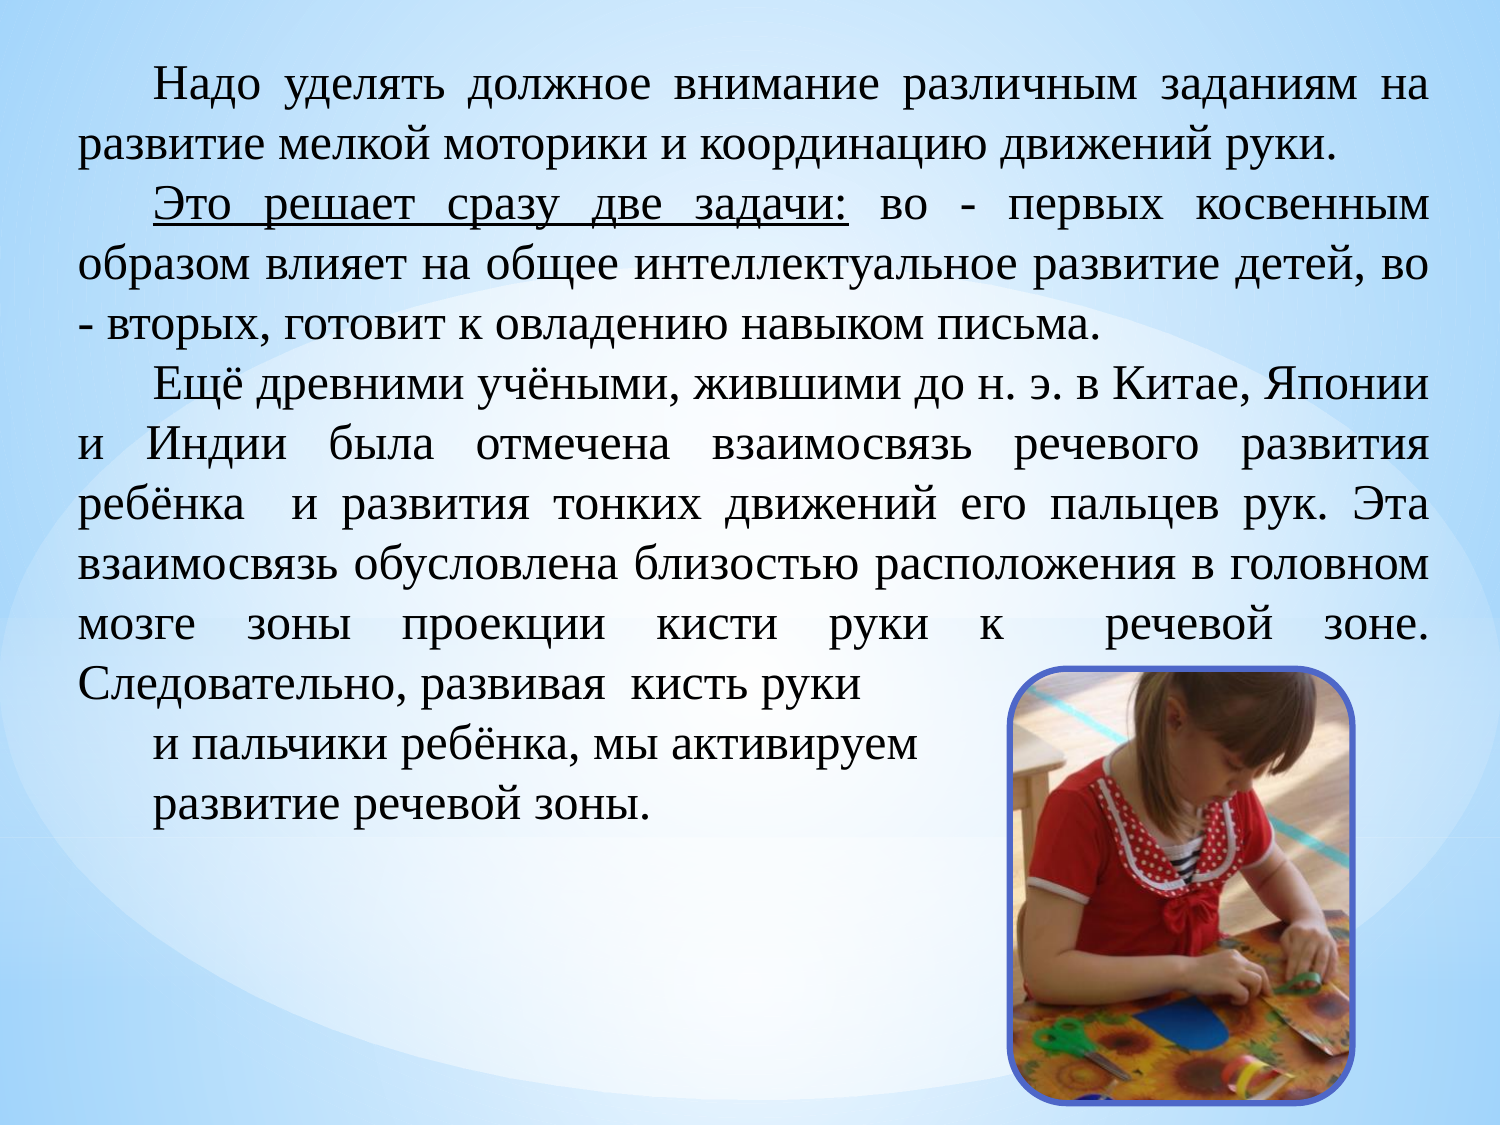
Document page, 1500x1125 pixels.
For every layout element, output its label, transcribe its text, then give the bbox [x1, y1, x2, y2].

picture [1009, 668, 1353, 1104]
text_box Надо уделять должное внимание различным заданиям на развитие мелкой моторики и координацию движений руки. Это решает сразу две задачи: во - первых косвенным образом влияет на общее интеллектуальное развитие детей, во - вторых, готовит к овладению навыком письма. Ещё древними учёными, жившими до н. э. в Китае, Японии и Индии была отмечена взаимосвязь речевого развития ребёнка и развития тонких движений его пальцев рук. Эта взаимосвязь обусловлена близостью расположения в головном мозге зоны проекции кисти руки к речевой зоне. Следовательно, развивая кисть руки и пальчики ребёнка, мы активируем развитие речевой зоны. [62, 42, 1445, 838]
